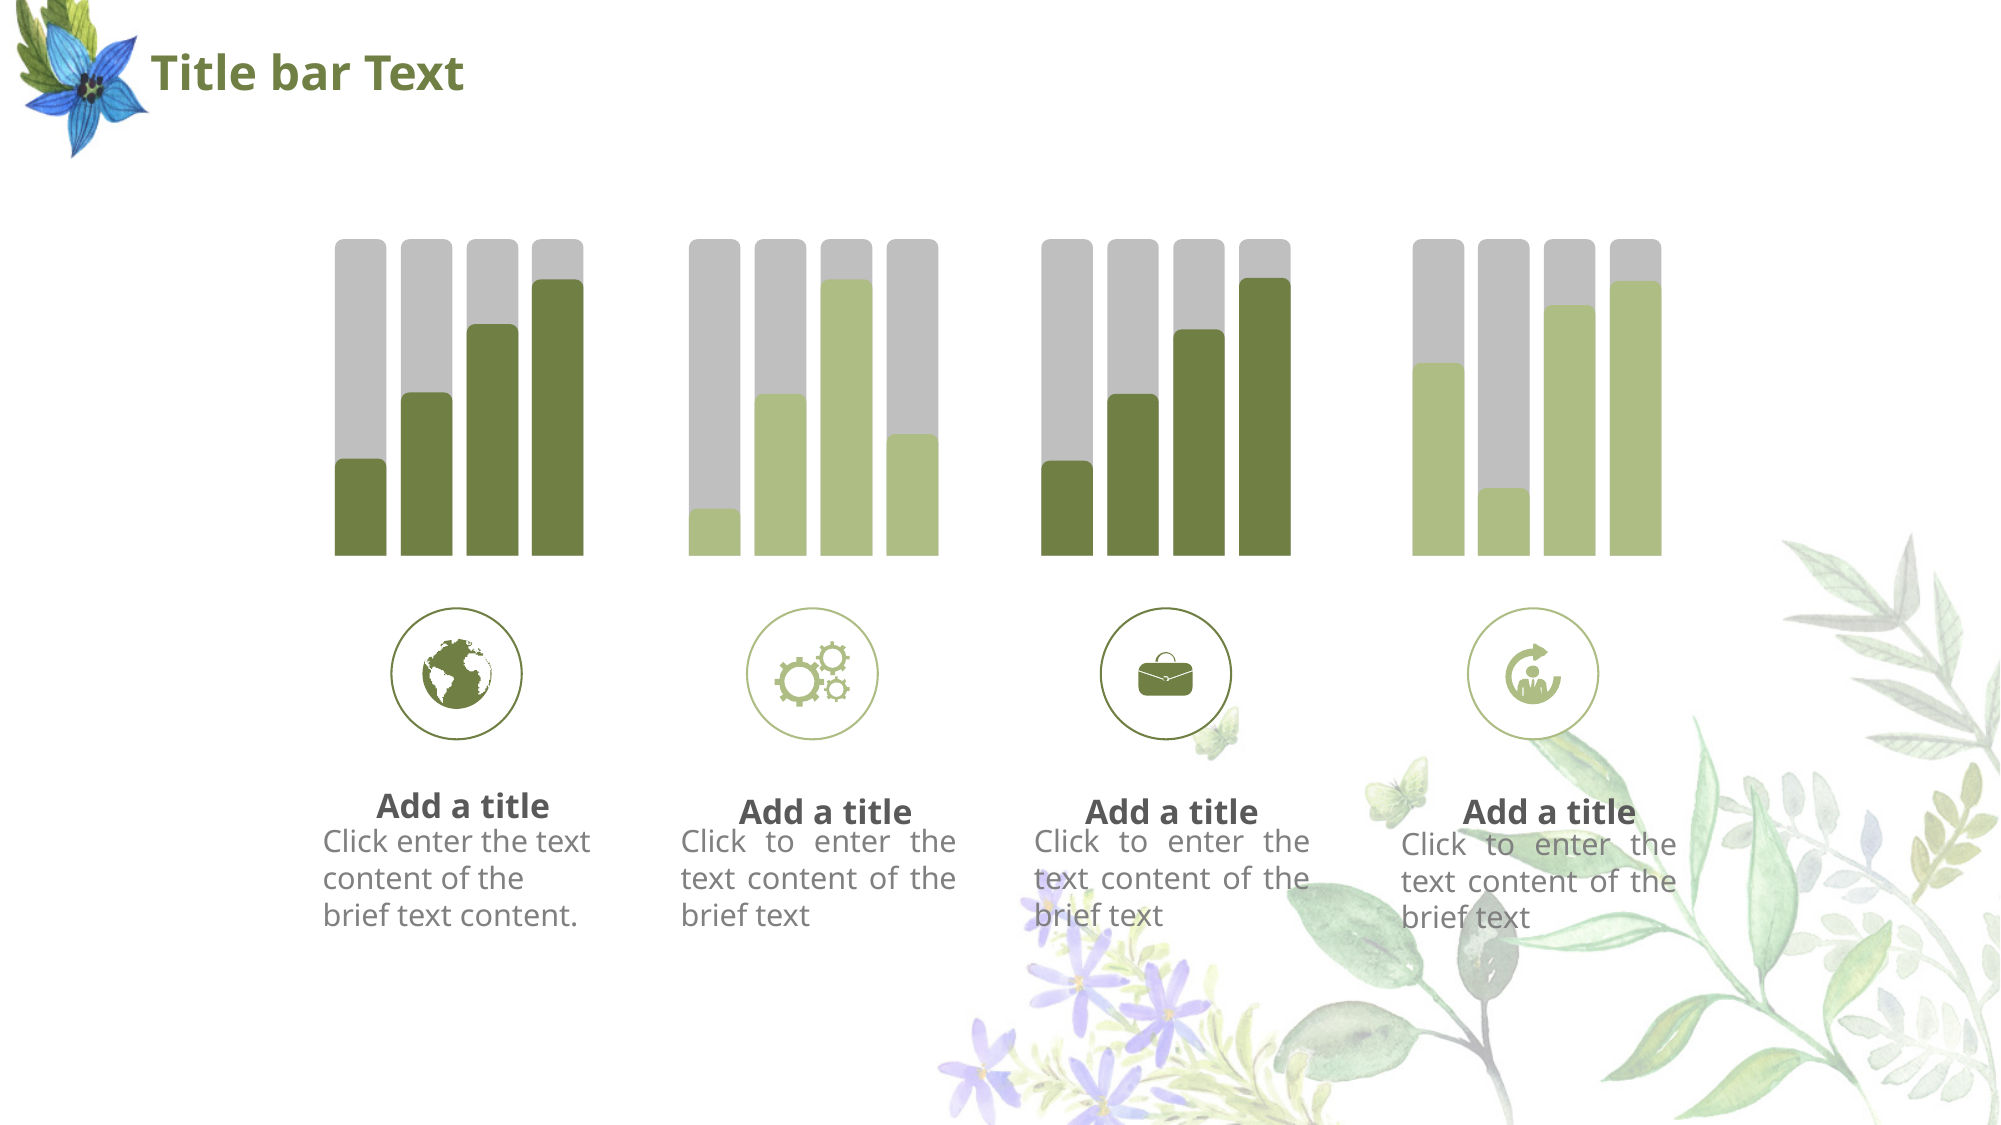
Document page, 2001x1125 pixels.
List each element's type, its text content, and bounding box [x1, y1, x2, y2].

text_box [1477, 488, 1530, 556]
title Title bar Text [135, 41, 1861, 109]
text_box [531, 239, 584, 286]
text_box [820, 239, 873, 286]
text_box Click to enter the text content of the brief text [1017, 814, 1326, 941]
text_box [688, 508, 741, 556]
text_box Add a title [1447, 764, 1756, 835]
text_box Click to enter the text content of the brief text [664, 814, 973, 941]
text_box [1239, 239, 1291, 283]
text_box [466, 239, 519, 331]
text_box [400, 239, 453, 400]
text_box [754, 239, 807, 400]
text_box [1041, 239, 1093, 465]
text_box [820, 279, 873, 556]
text_box [1609, 280, 1662, 556]
text_box [746, 608, 878, 740]
text_box [688, 239, 741, 516]
text_box [1412, 239, 1465, 369]
text_box [391, 608, 522, 740]
text_box [886, 239, 939, 441]
text_box Add a title [360, 757, 670, 828]
text_box [774, 641, 850, 707]
text_box Add a title [1069, 764, 1378, 835]
text_box [1609, 239, 1662, 288]
text_box [1173, 329, 1225, 556]
text_box Add a title [722, 764, 1032, 835]
text_box [400, 392, 453, 556]
text_box [334, 239, 387, 466]
text_box [1543, 305, 1596, 556]
text_box [1107, 393, 1159, 556]
text_box [1173, 239, 1225, 334]
text_box [1543, 239, 1596, 312]
text_box [466, 324, 519, 556]
text_box [1107, 239, 1159, 398]
text_box Click enter the text content of the brief text content. [306, 814, 615, 941]
text_box [1138, 652, 1193, 696]
text_box [422, 638, 492, 709]
picture [0, 0, 2001, 1125]
text_box [1412, 362, 1465, 556]
text_box [886, 434, 939, 556]
text_box [1100, 608, 1232, 740]
text_box [1041, 460, 1093, 556]
text_box [1505, 643, 1561, 705]
text_box Click to enter the text content of the brief text [1384, 817, 1693, 943]
text_box [1477, 239, 1530, 496]
text_box [1467, 608, 1599, 740]
text_box [1239, 277, 1291, 556]
text_box [754, 393, 807, 556]
text_box [334, 458, 387, 556]
text_box [531, 279, 584, 556]
